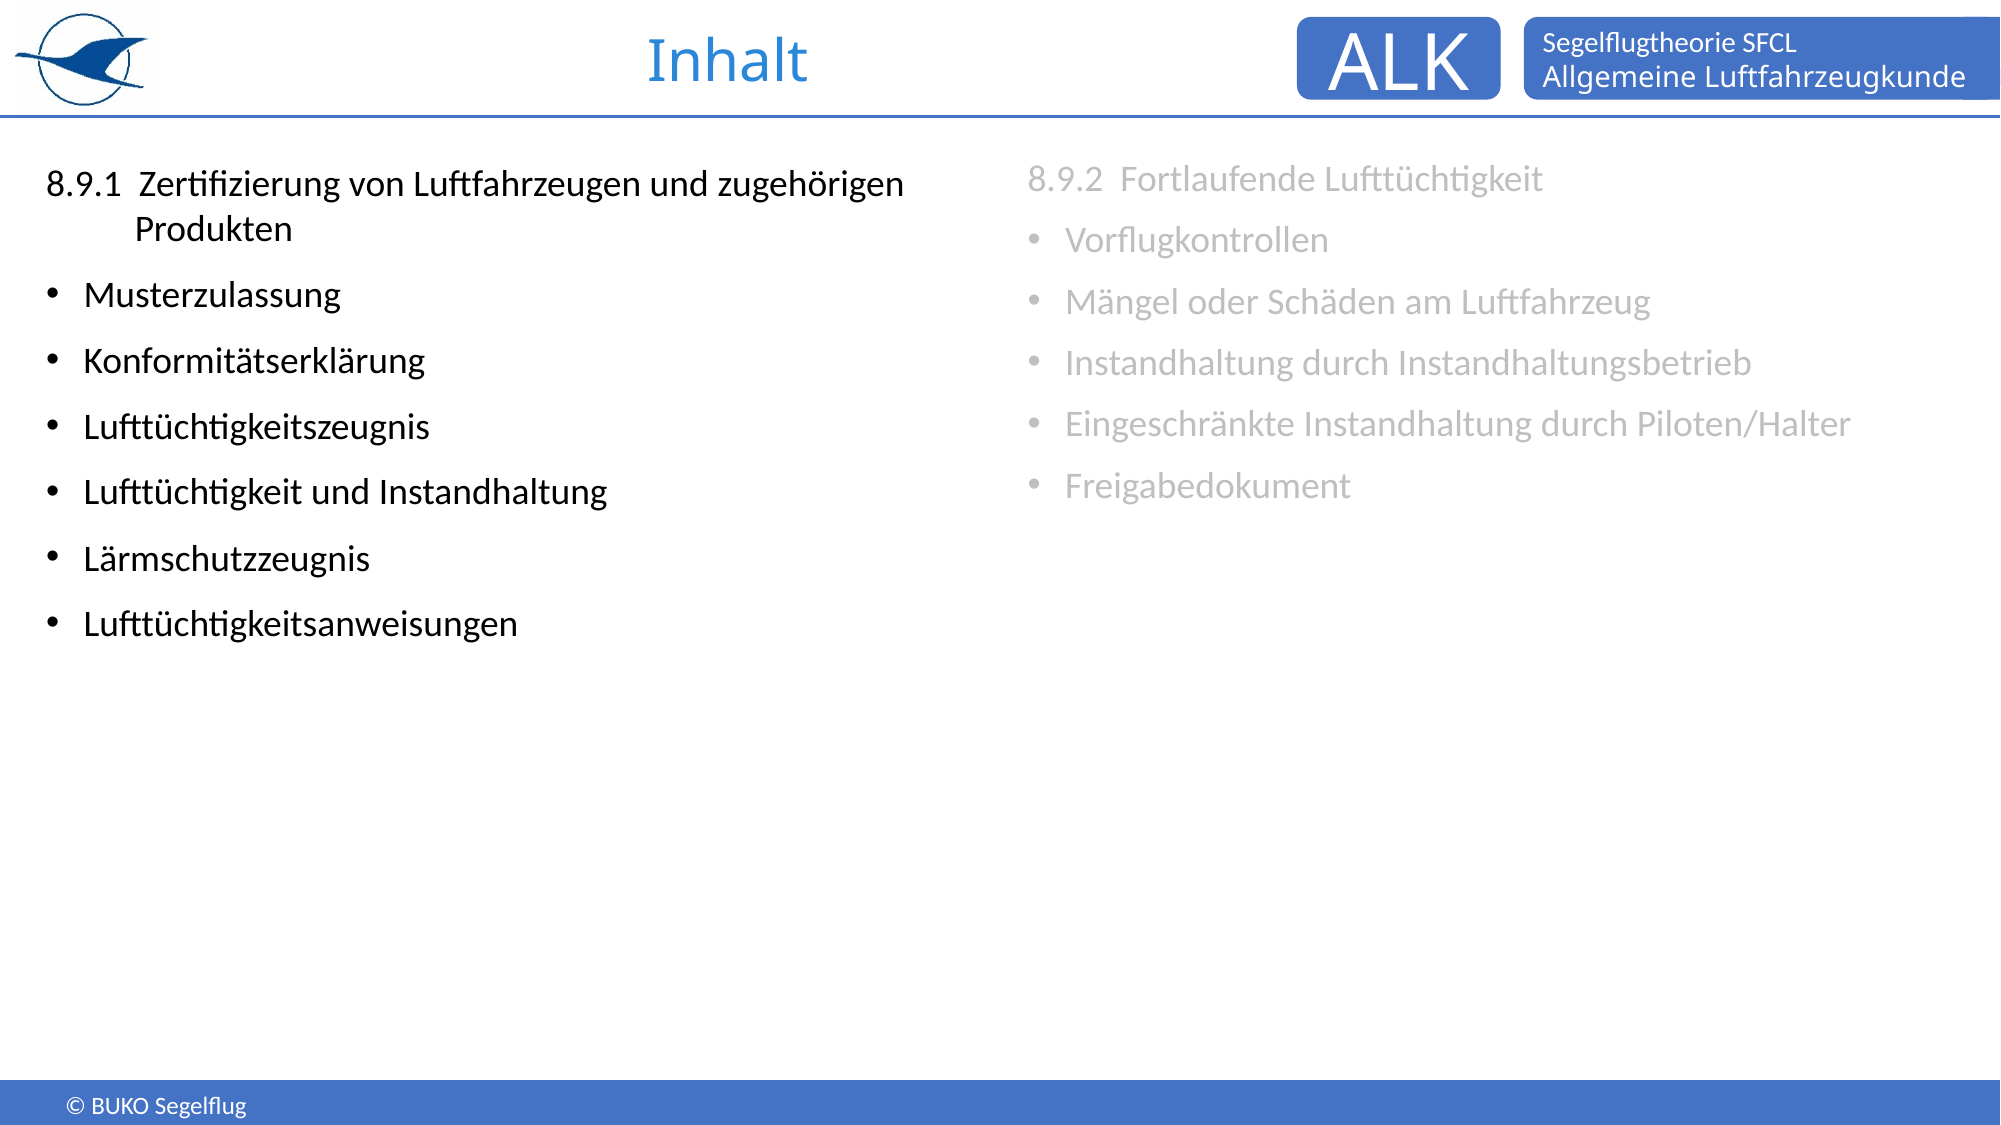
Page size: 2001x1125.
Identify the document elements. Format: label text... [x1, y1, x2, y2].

list 8.9.1 Zertifizierung von Luftfahrzeugen und zugehörigen Produkten Musterzulassung Konformitätserklärung Lufttüchtigkeitszeugnis Lufttüchtigkeit und Instandhaltung Lärmschutzzeugnis Lufttüchtigkeitsanweisungen [31, 151, 988, 1050]
title Inhalt [156, 21, 1300, 105]
list 8.9.2 Fortlaufende Lufttüchtigkeit Vorflugkontrollen Mängel oder Schäden am Luftfahrzeug Instandhaltung durch Instandhaltungsbetrieb Eingeschränkte Instandhaltung durch Piloten/Halter Freigabedokument [1012, 151, 1964, 1050]
picture [14, 2, 157, 115]
